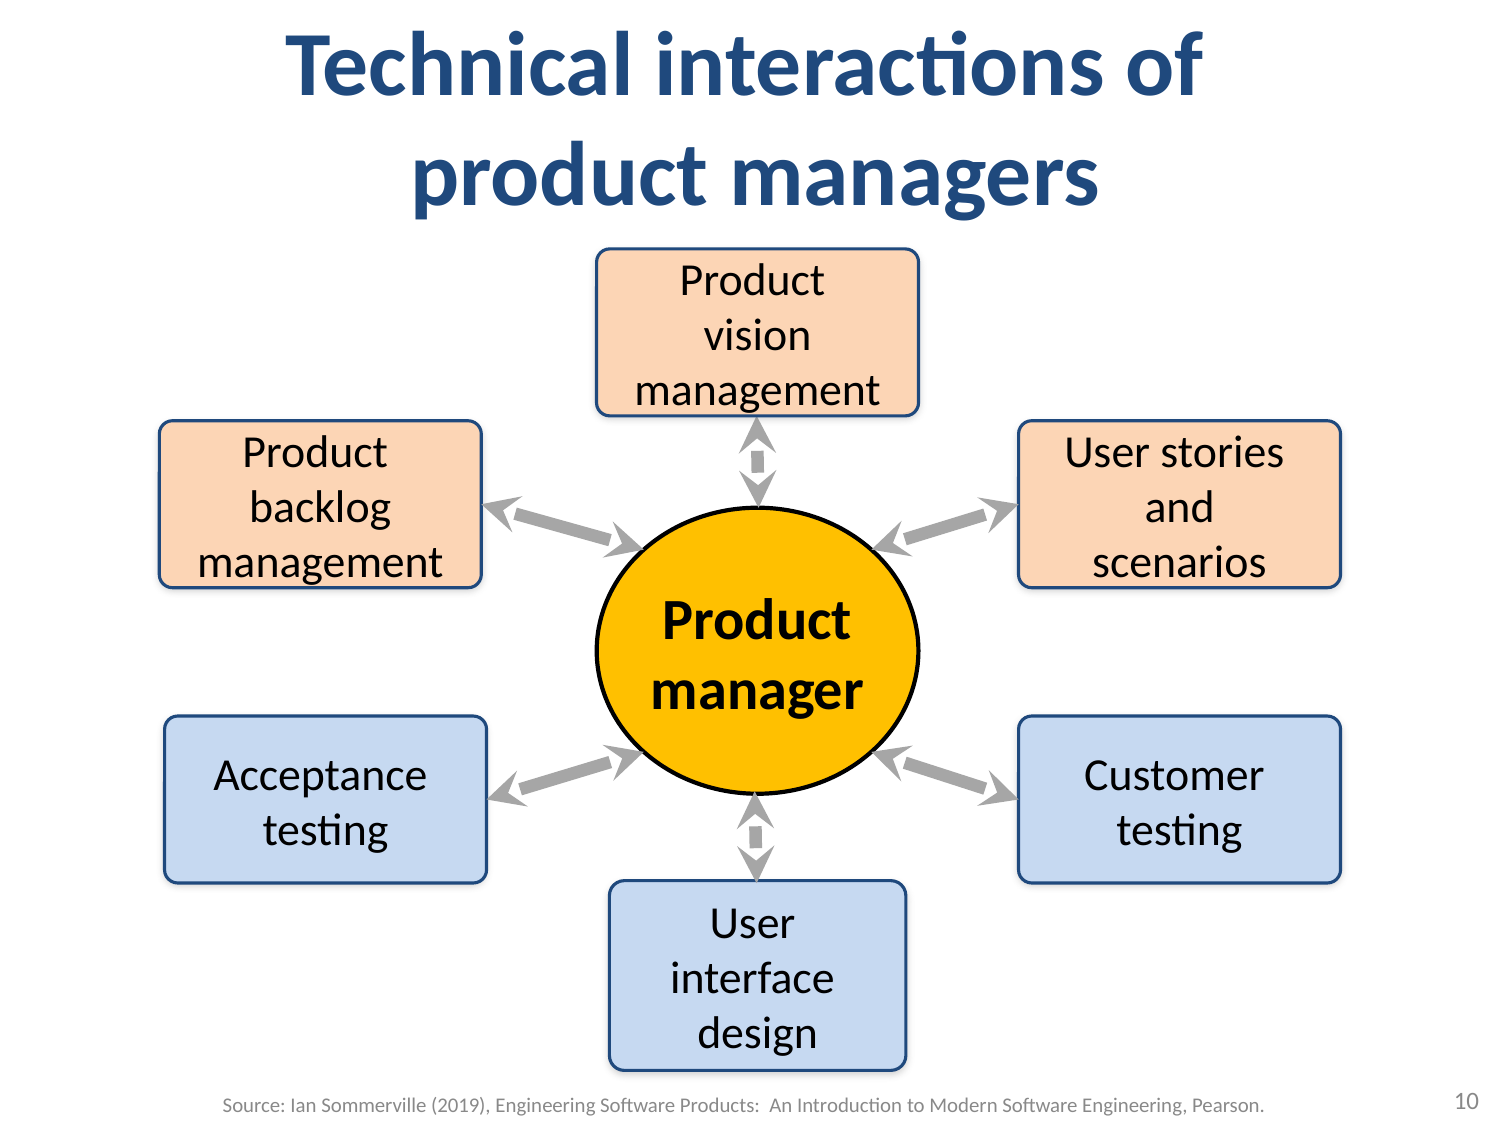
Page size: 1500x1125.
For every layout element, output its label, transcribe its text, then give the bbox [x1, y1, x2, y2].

text_box Product manager [594, 505, 921, 796]
title Technical interactions of product managers [80, 0, 1431, 229]
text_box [481, 503, 645, 550]
text_box User interface design [609, 880, 906, 1071]
slide_number 63 [753, 505, 762, 512]
text_box User stories and scenarios [1018, 420, 1341, 588]
text_box Product vision management [596, 248, 919, 416]
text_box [486, 751, 645, 800]
text_box Customer testing [1018, 715, 1341, 883]
slide_number 10 [1144, 1069, 1495, 1125]
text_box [871, 751, 1019, 800]
text_box Product backlog management [159, 420, 482, 588]
text_box Acceptance testing [164, 715, 487, 883]
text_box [871, 503, 1019, 550]
footer Source: Ian Sommerville (2019), Engineering Software Products: An Introduction to Modern Software Engineering, Pearson. [100, 1082, 1388, 1125]
